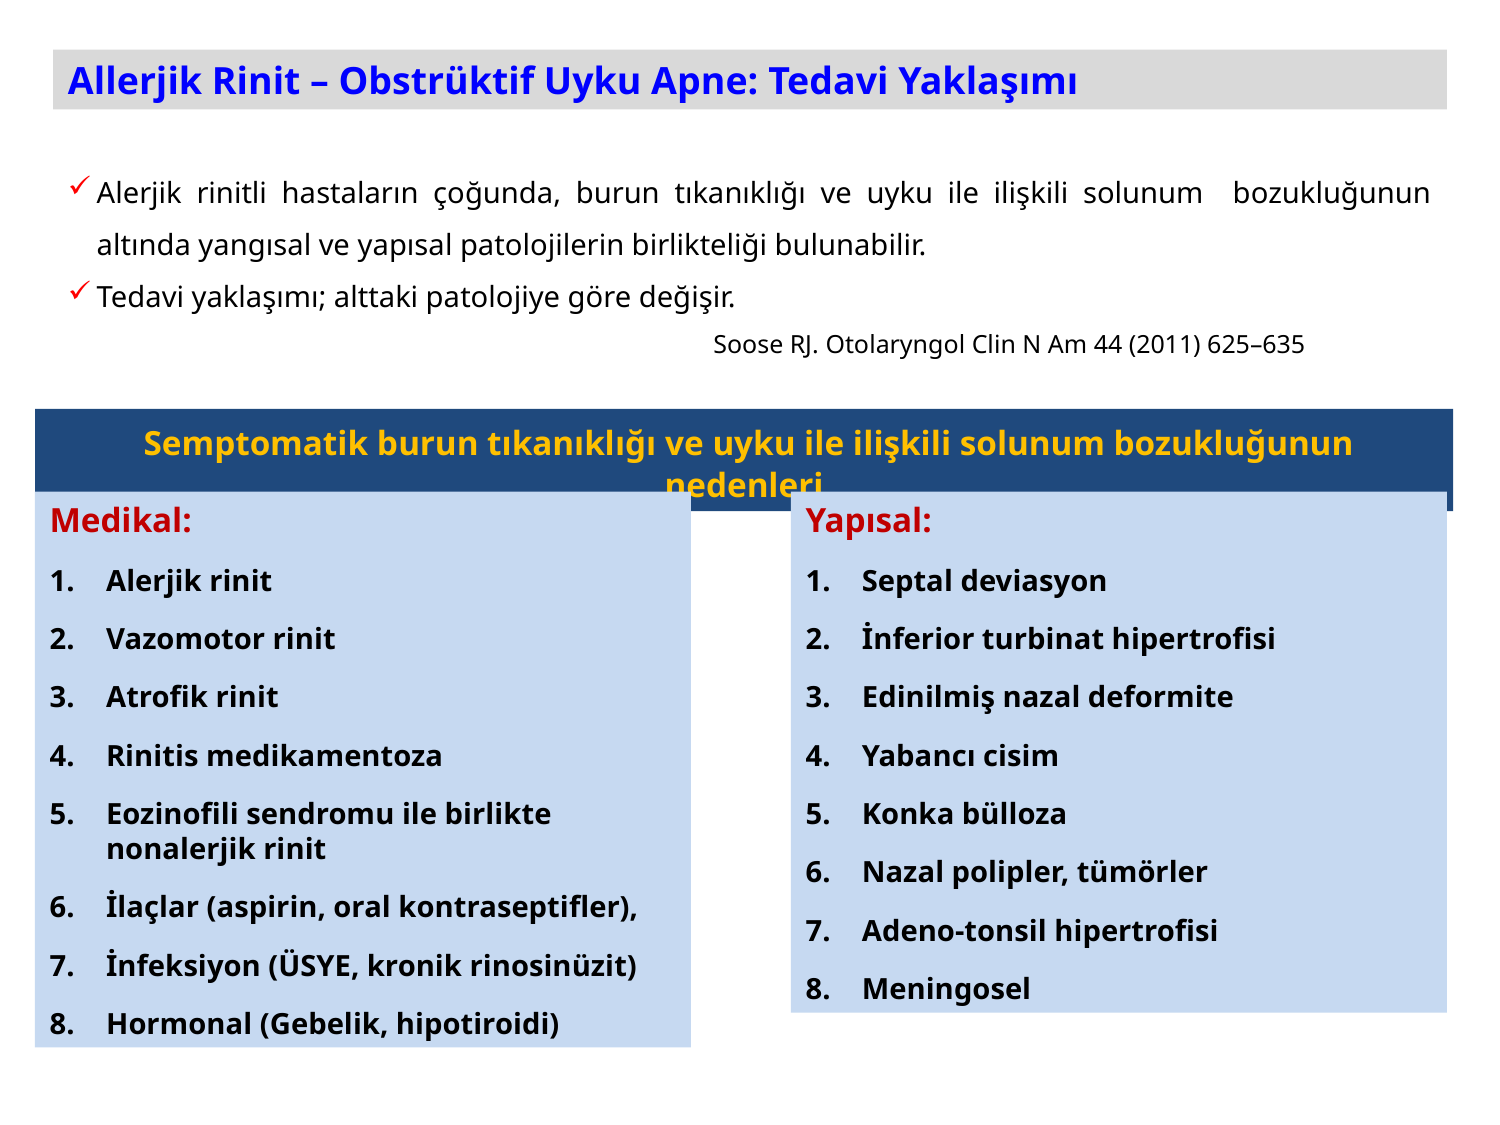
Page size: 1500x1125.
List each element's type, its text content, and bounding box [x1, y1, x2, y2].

text_box Semptomatik burun tıkanıklığı ve uyku ile ilişkili solunum bozukluğunun nedenleri [35, 408, 1454, 512]
text_box Allerjik Rinit – Obstrüktif Uyku Apne: Tedavi Yaklaşımı [53, 49, 1447, 110]
text_box Yapısal: Septal deviasyon İnferior turbinat hipertrofisi Edinilmiş nazal deformite Yabancı cisim Konka bülloza Nazal polipler, tümörler Adeno-tonsil hipertrofisi Meningosel [790, 491, 1447, 1013]
text_box Medikal: Alerjik rinit Vazomotor rinit Atrofik rinit Rinitis medikamentoza Eozinofili sendromu ile birlikte nonalerjik rinit İlaçlar (aspirin, oral kontraseptifler), İnfeksiyon (ÜSYE, kronik rinosinüzit) Hormonal (Gebelik, hipotiroidi) [34, 491, 691, 1048]
text_box Alerjik rinitli hastaların çoğunda, burun tıkanıklığı ve uyku ile ilişkili solunum bozukluğunun altında yangısal ve yapısal patolojilerin birlikteliği bulunabilir. Tedavi yaklaşımı; alttaki patolojiye göre değişir. Soose RJ. Otolaryngol Clin N Am 44 (2011) 625–635 [53, 148, 1447, 366]
